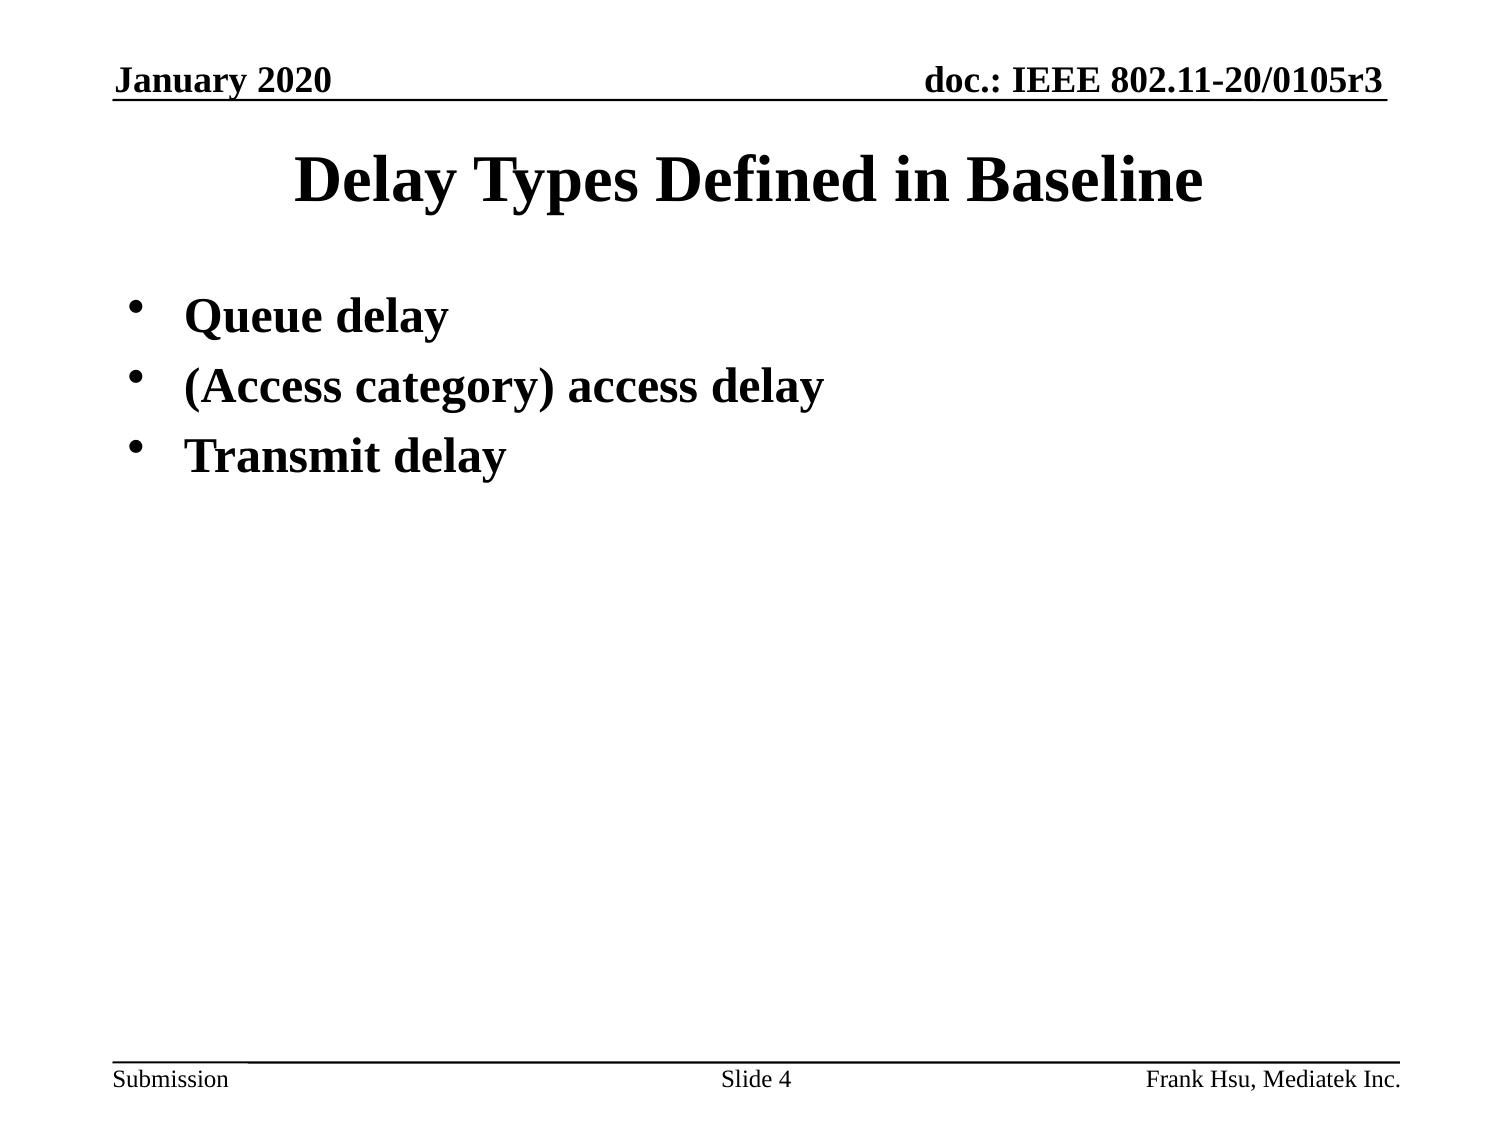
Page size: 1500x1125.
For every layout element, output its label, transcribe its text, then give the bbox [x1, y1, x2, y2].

slide_number Slide 4 [712, 1061, 800, 1093]
list Queue delay (Access category) access delay Transmit delay [112, 274, 1388, 1038]
footer Frank Hsu, Mediatek Inc. [1128, 1061, 1402, 1093]
title Delay Types Defined in Baseline [112, 112, 1388, 238]
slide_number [114, 54, 335, 101]
